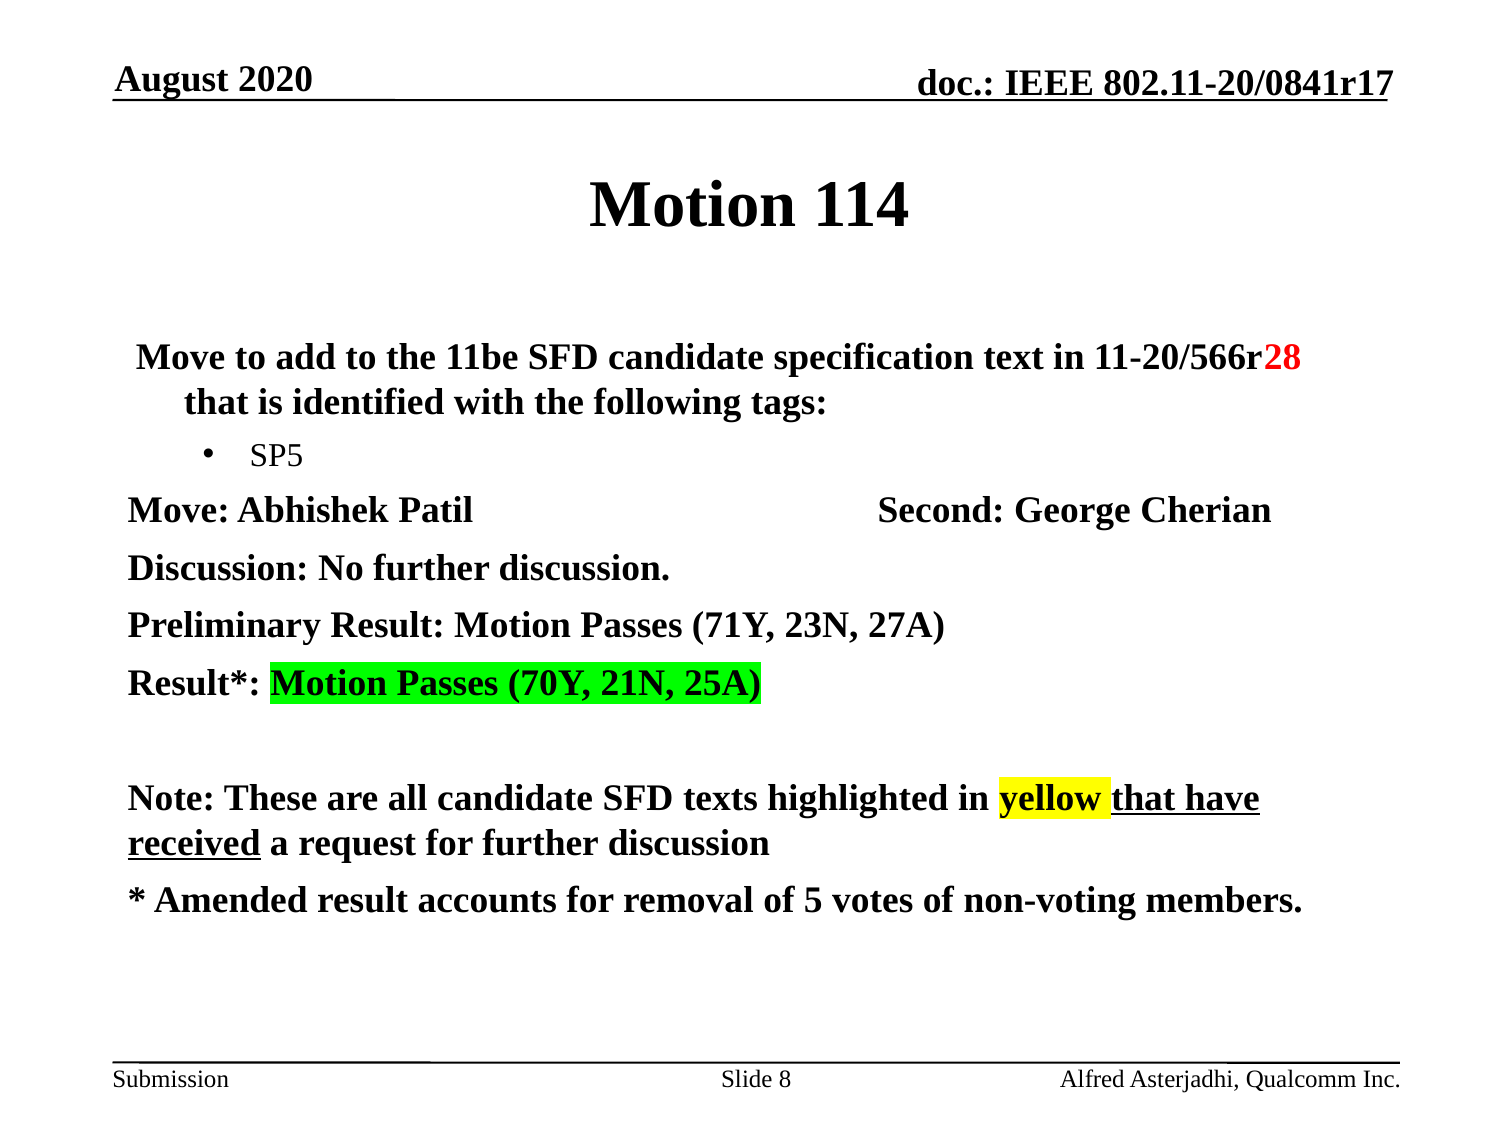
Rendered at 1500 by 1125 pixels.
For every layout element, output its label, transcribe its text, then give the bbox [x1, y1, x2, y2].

title Motion 114 [112, 112, 1388, 288]
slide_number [114, 54, 423, 100]
list Move to add to the 11be SFD candidate specification text in 11-20/566r28 that is identified with the following tags: SP5 Move: Abhishek Patil Second: George Cherian Discussion: No further discussion. Preliminary Result: Motion Passes (71Y, 23N, 27A) Result*: Motion Passes (70Y, 21N, 25A) Note: These are all candidate SFD texts highlighted in yellow that have received a request for further discussion * Amended result accounts for removal of 5 votes of non-voting members. [112, 324, 1388, 1000]
footer Alfred Asterjadhi, Qualcomm Inc. [878, 1061, 1402, 1093]
slide_number Slide 8 [712, 1061, 800, 1123]
